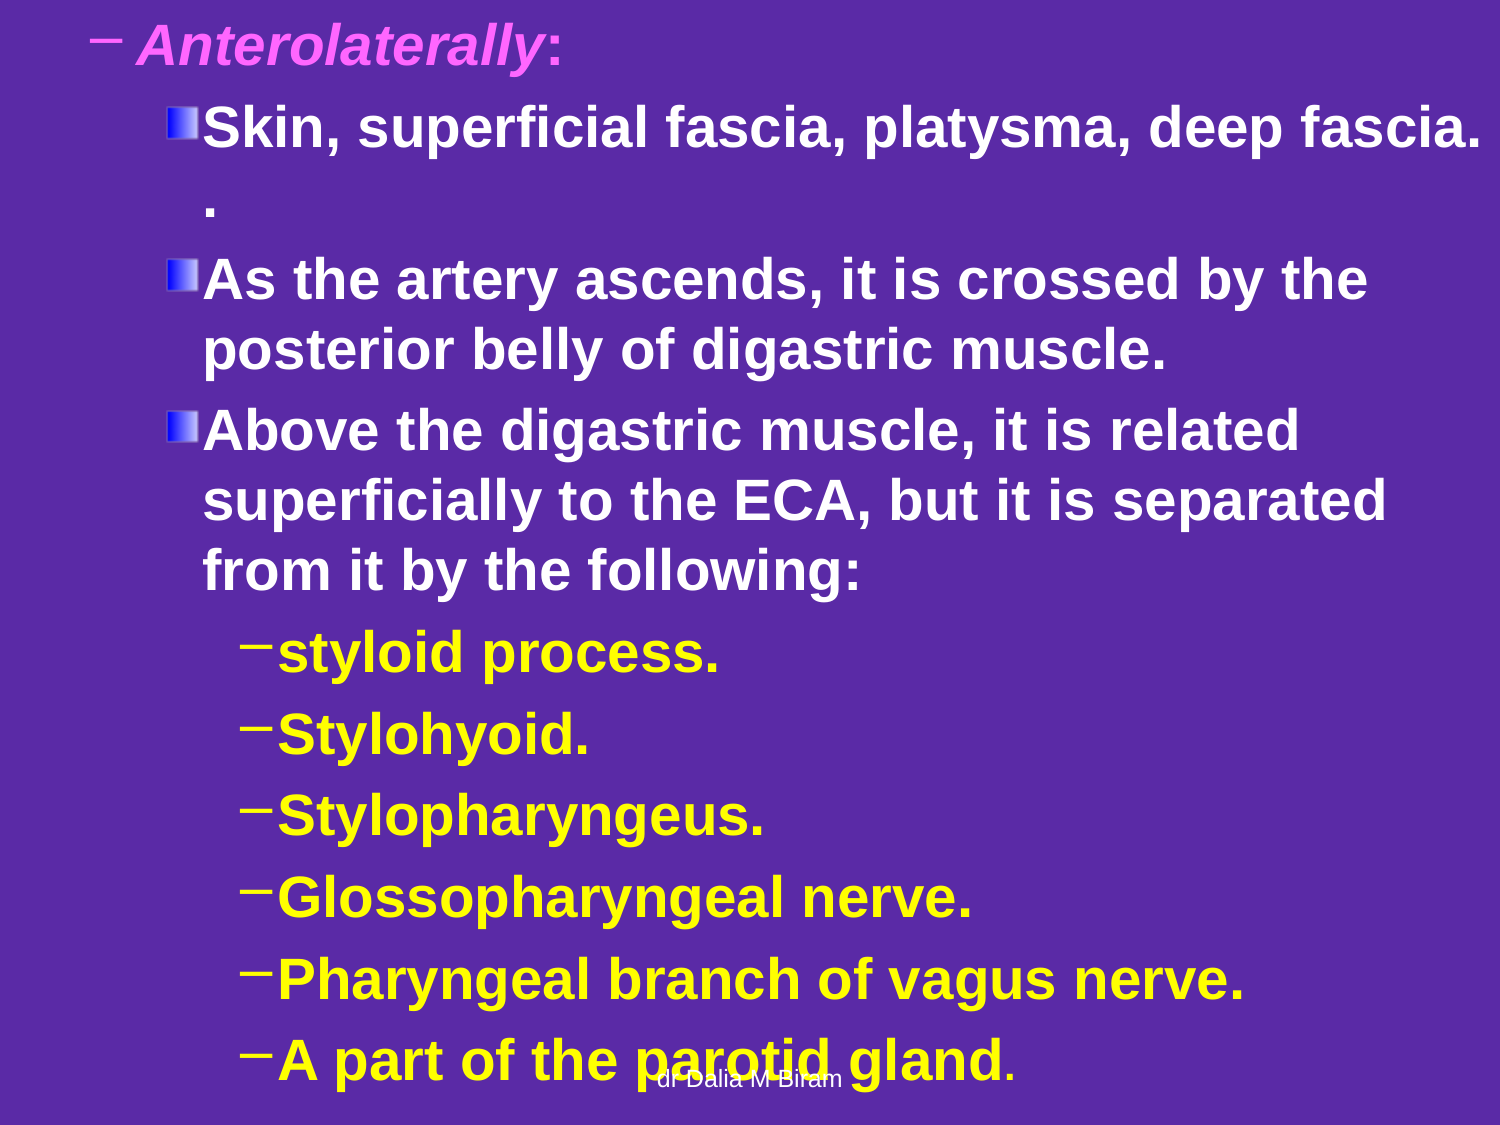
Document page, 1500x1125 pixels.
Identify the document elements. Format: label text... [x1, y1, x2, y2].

footer dr Dalia M Biram [512, 1024, 988, 1101]
picture [165, 257, 202, 295]
picture [165, 105, 202, 143]
list Anterolaterally: Skin, superficial fascia, platysma, deep fascia. . As the artery ascends, it is crossed by the posterior belly of digastric muscle. Above the digastric muscle, it is related superficially to the ECA, but it is separated from it by the following: styloid process. Stylohyoid. Stylopharyngeus. Glossopharyngeal nerve. Pharyngeal branch of vagus nerve. A part of the parotid gland. [0, 0, 1500, 1125]
picture [165, 409, 202, 446]
